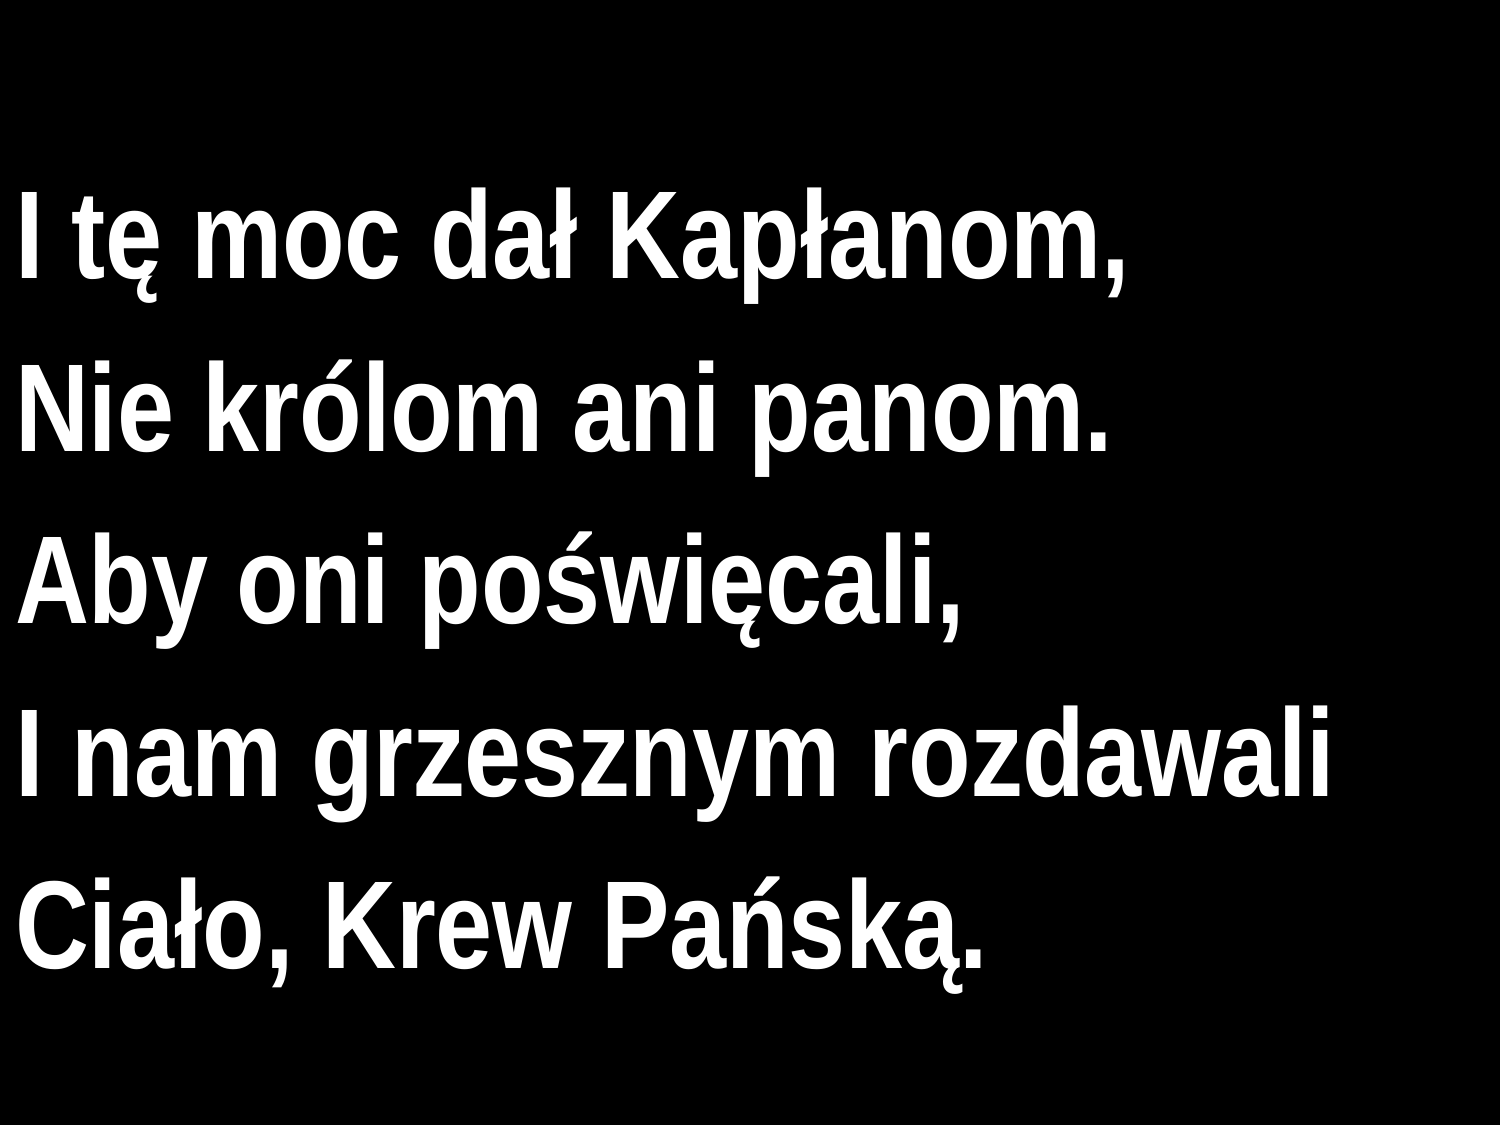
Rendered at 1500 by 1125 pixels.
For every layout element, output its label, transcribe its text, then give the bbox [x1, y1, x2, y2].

title I tę moc dał Kapłanom, Nie królom ani panom. Aby oni poświęcali, I nam grzesznym rozdawali Ciało, Krew Pańską. [0, 470, 1500, 655]
